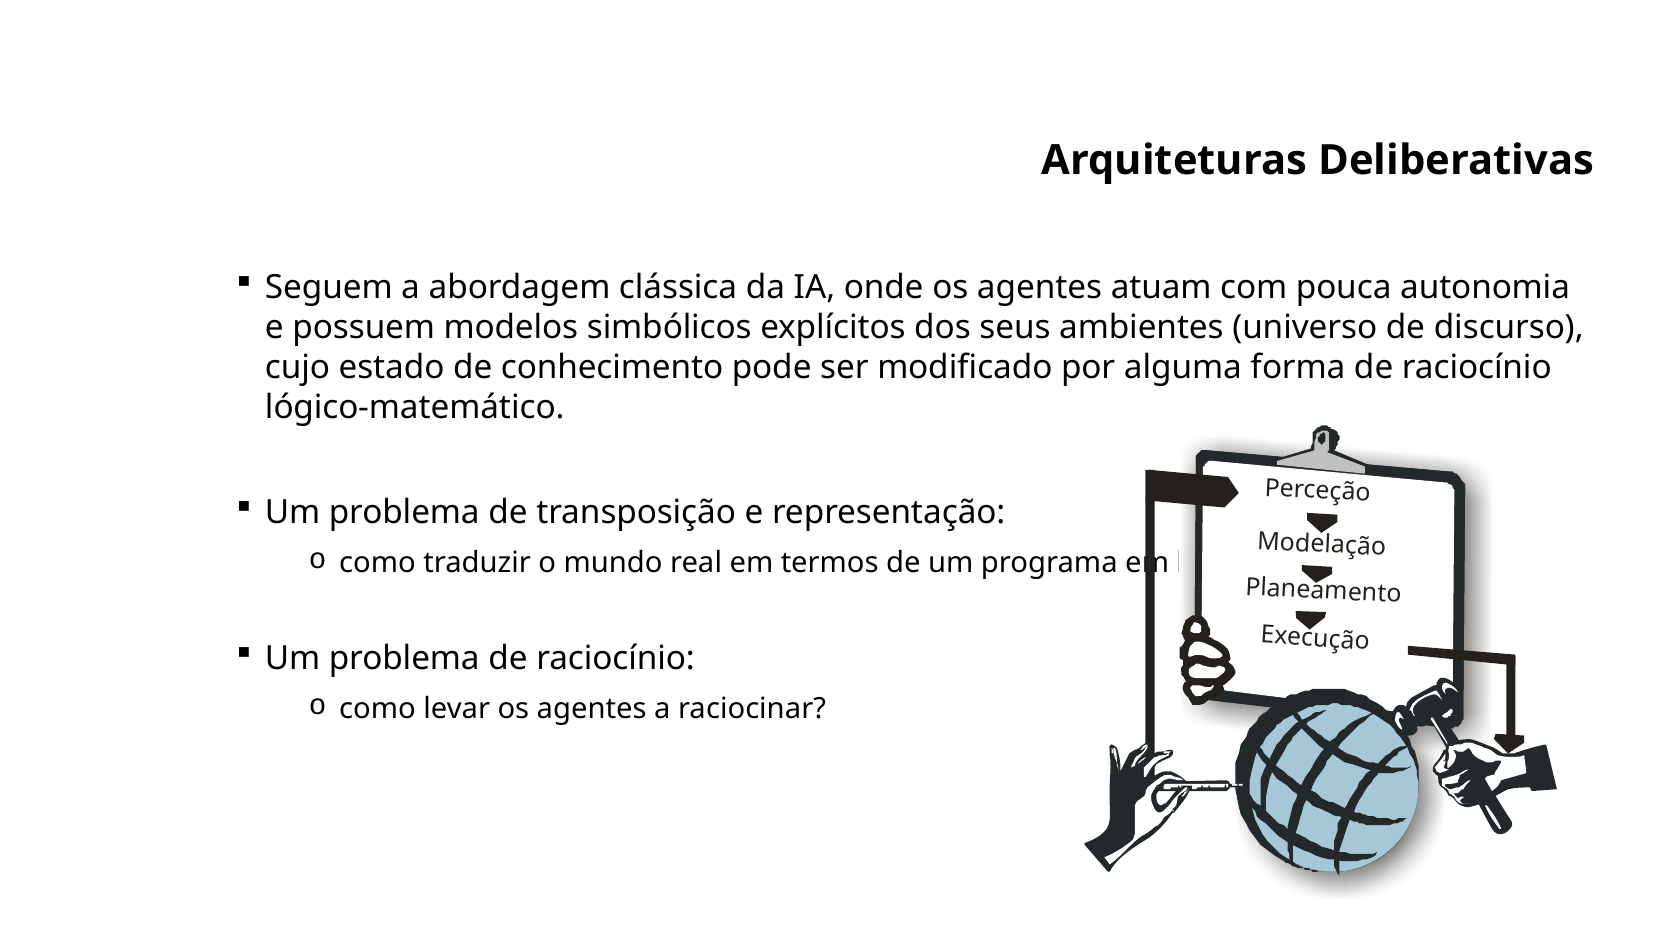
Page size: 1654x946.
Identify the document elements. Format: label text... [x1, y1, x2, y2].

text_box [1084, 424, 1595, 901]
title Arquiteturas Deliberativas [236, 132, 1595, 251]
list Seguem a abordagem clássica da IA, onde os agentes atuam com pouca autonomia e possuem modelos simbólicos explícitos dos seus ambientes (universo de discurso), cujo estado de conhecimento pode ser modificado por alguma forma de raciocínio lógico‑matemático. Um problema de transposição e representação: como traduzir o mundo real em termos de um programa em lógica? Um problema de raciocínio: como levar os agentes a raciocinar? [236, 265, 1595, 886]
